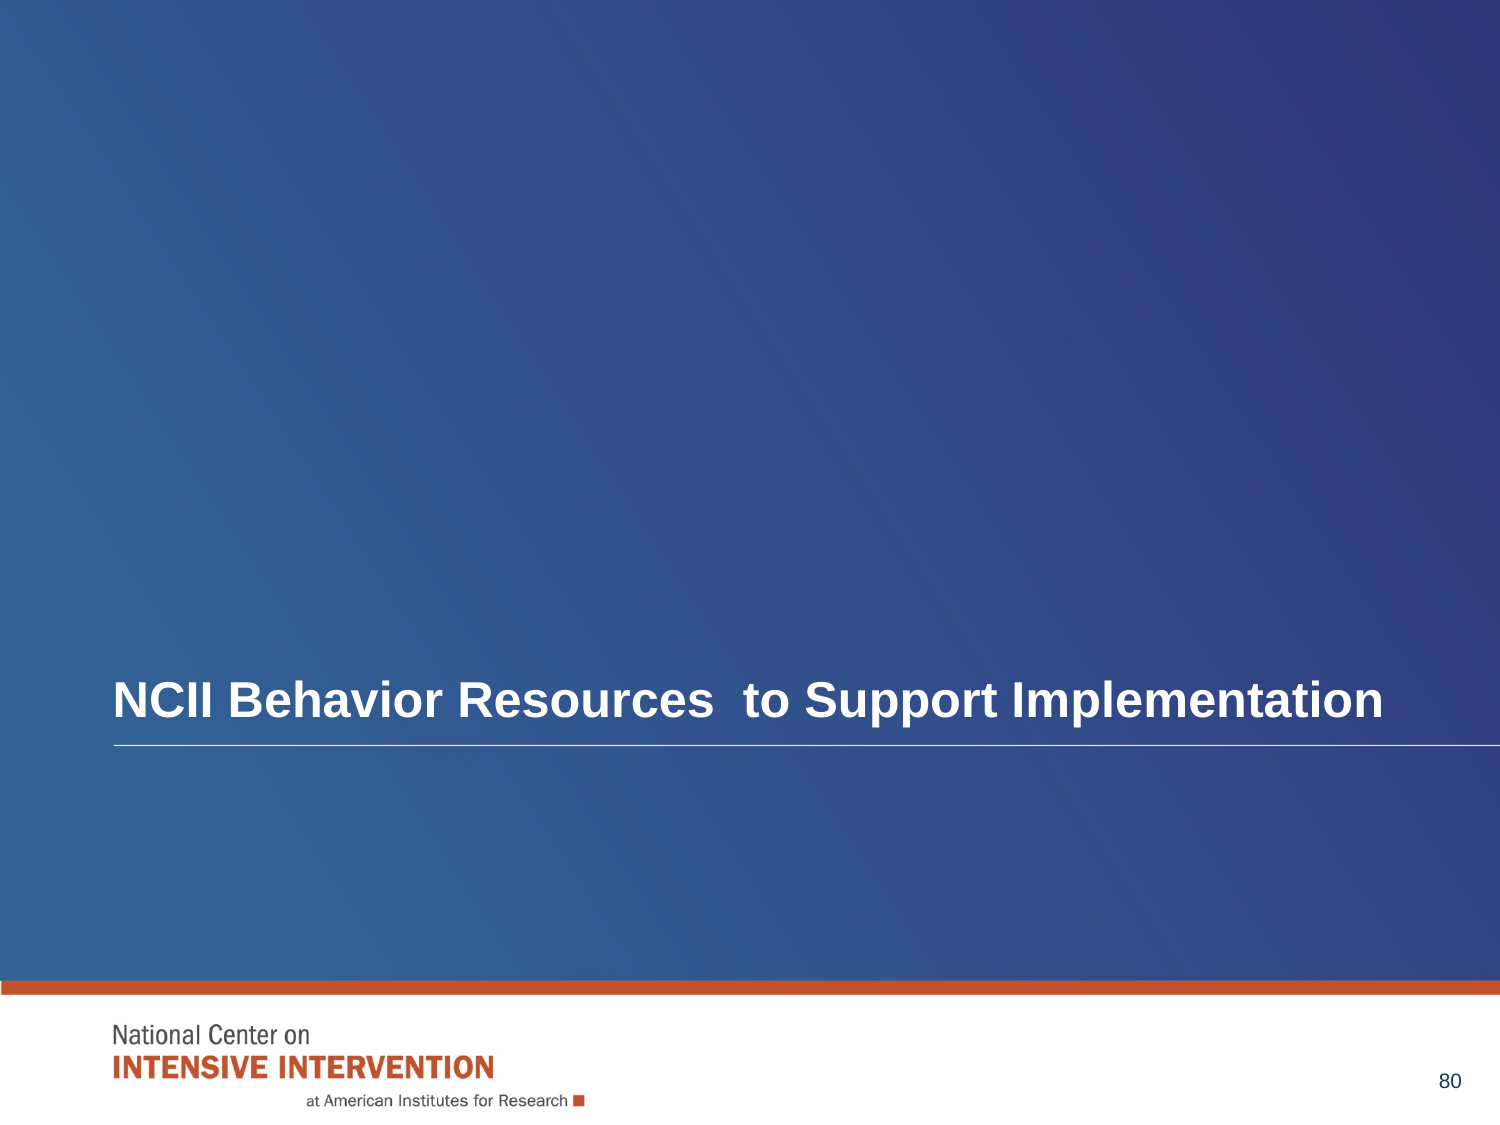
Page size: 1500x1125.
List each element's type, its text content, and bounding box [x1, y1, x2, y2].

slide_number 80 [1436, 1067, 1462, 1093]
title NCII Behavior Resources to Support Implementation [112, 608, 1463, 736]
picture [0, 0, 1500, 1125]
